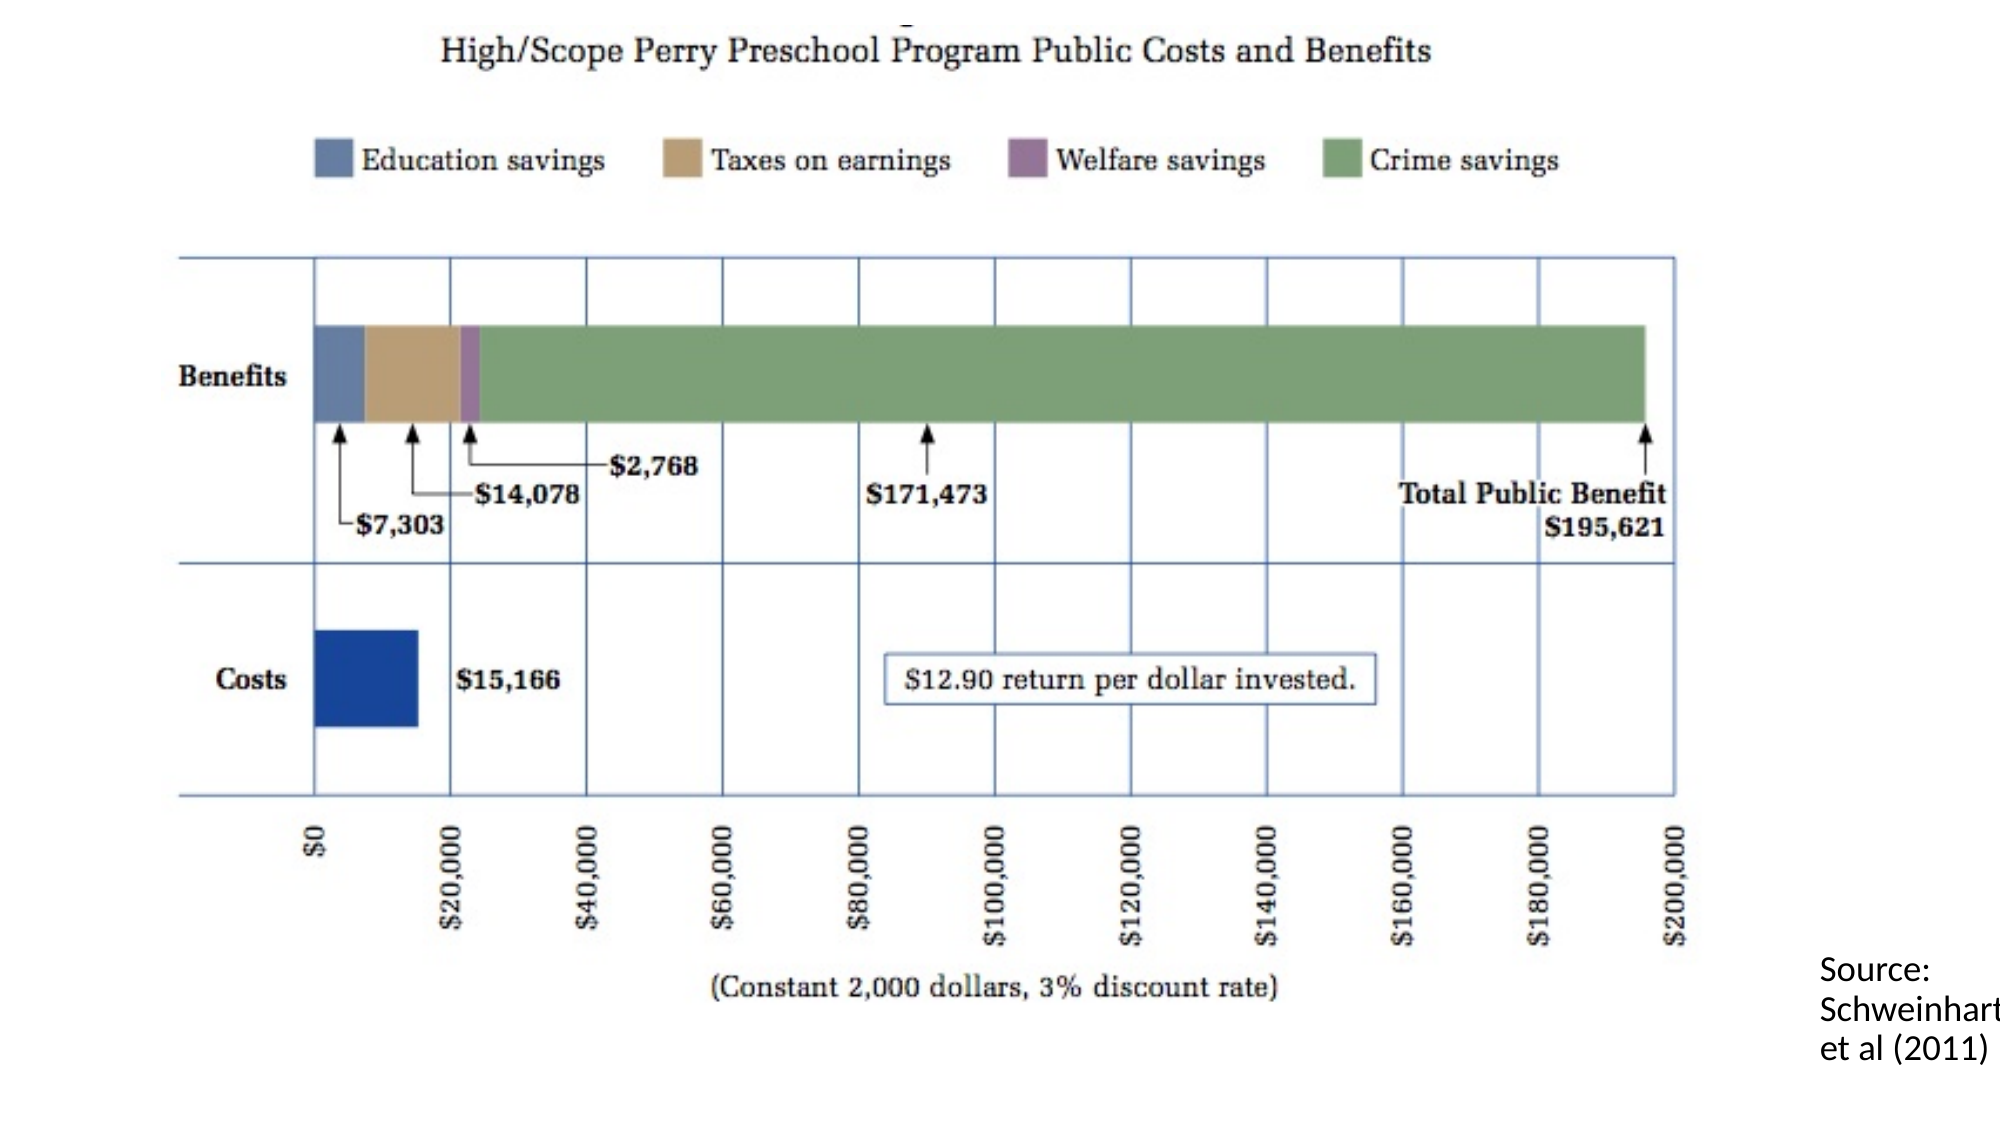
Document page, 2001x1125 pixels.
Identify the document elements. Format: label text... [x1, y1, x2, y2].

text_box Source: Schweinhart et al (2011) [1805, 942, 2000, 1090]
picture [161, 25, 1760, 1049]
